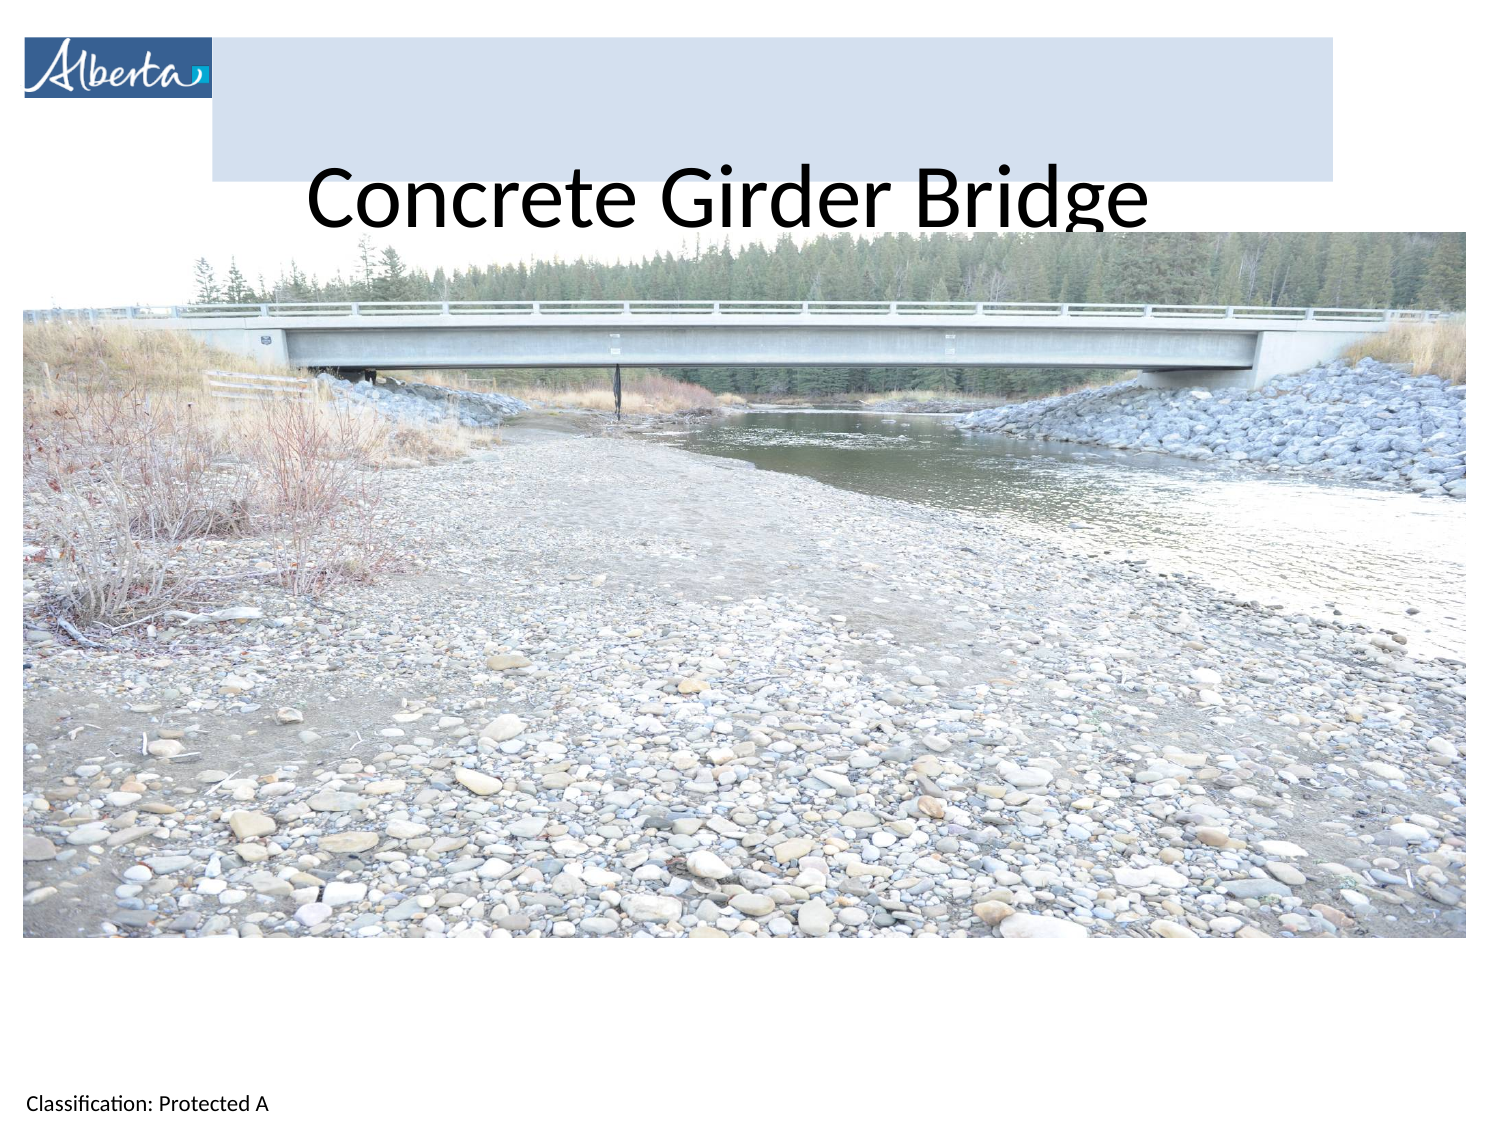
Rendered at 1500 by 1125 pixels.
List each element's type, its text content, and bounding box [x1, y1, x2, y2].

picture [20, 38, 209, 92]
title Concrete Girder Bridge [86, 111, 1372, 231]
picture [23, 232, 1467, 938]
